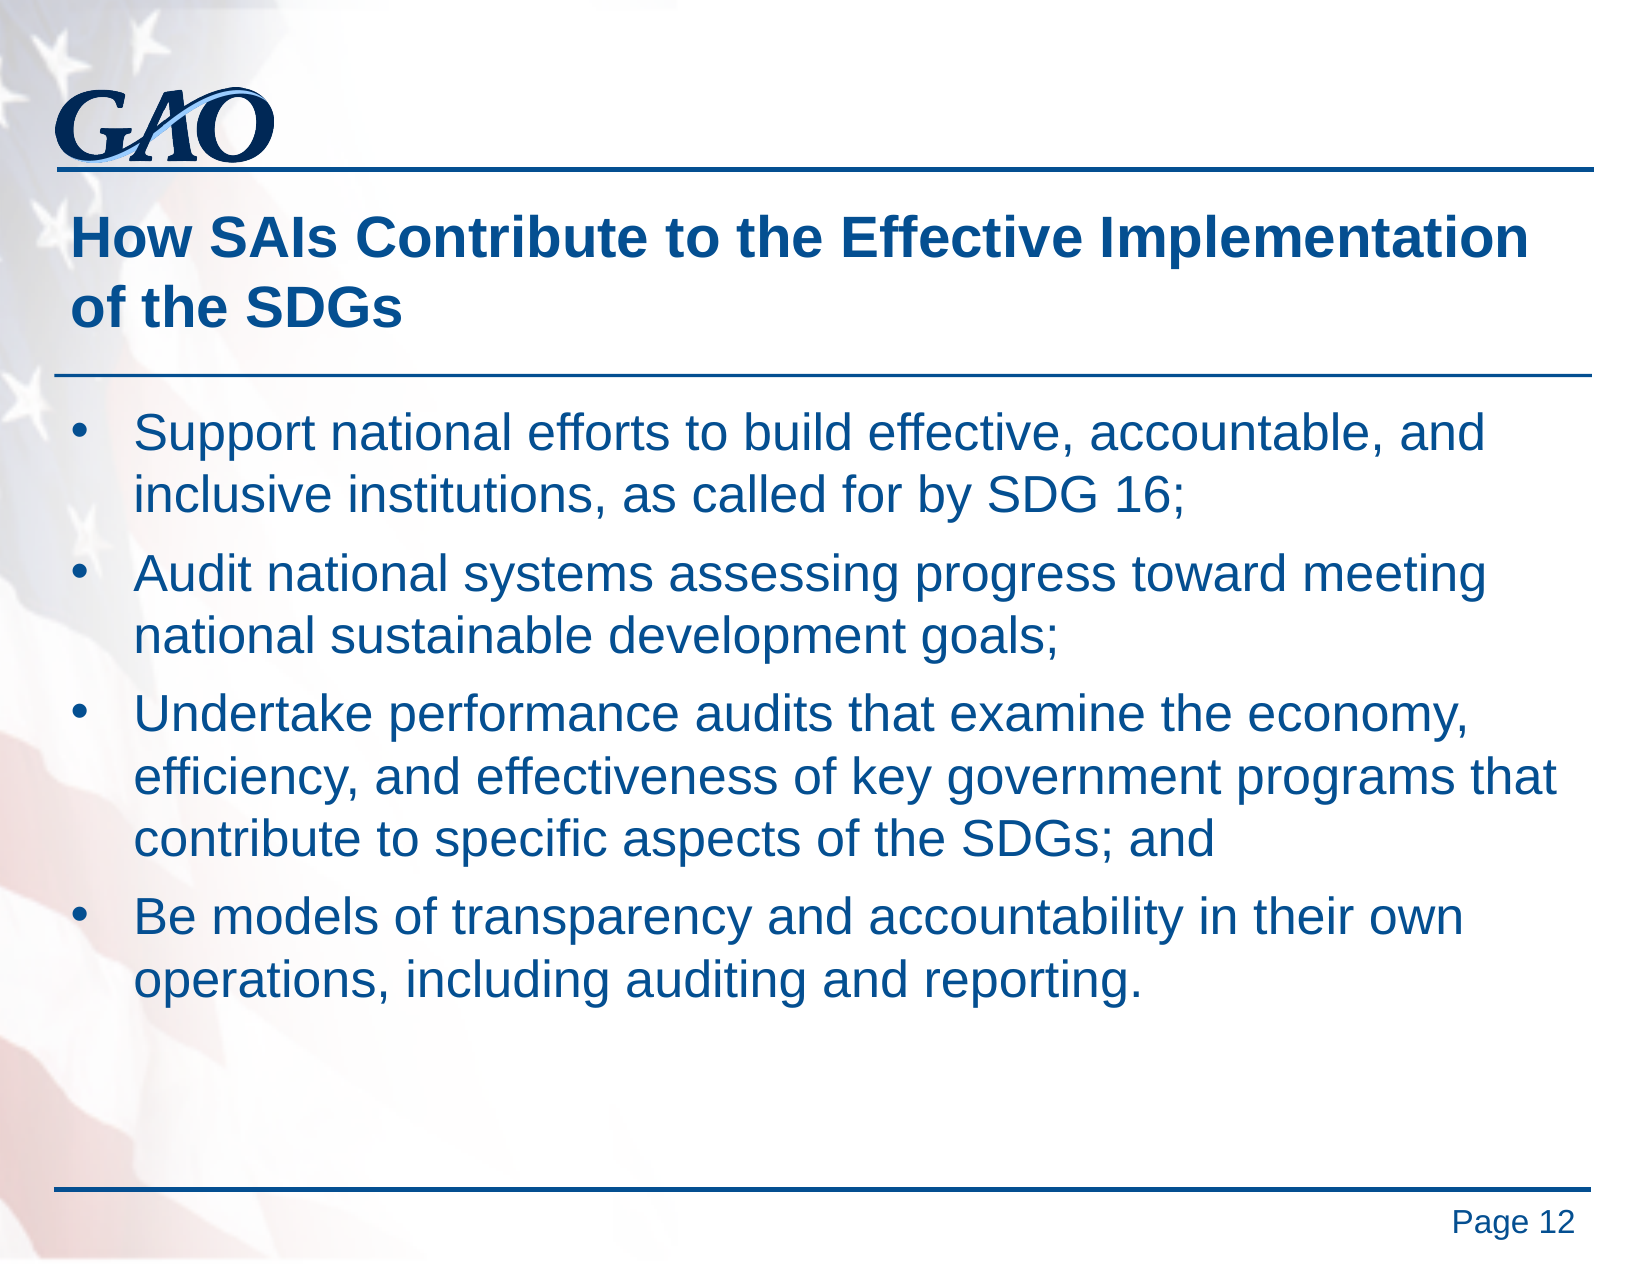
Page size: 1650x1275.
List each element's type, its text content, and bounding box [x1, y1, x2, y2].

slide_number Page 12 [1207, 1191, 1593, 1250]
list Support national efforts to build effective, accountable, and inclusive institutions, as called for by SDG 16; Audit national systems assessing progress toward meeting national sustainable development goals; Undertake performance audits that examine the economy, efficiency, and effectiveness of key government programs that contribute to specific aspects of the SDGs; and Be models of transparency and accountability in their own operations, including auditing and reporting. [53, 389, 1592, 1176]
picture [0, 0, 1650, 1275]
title How SAIs Contribute to the Effective Implementation of the SDGs [53, 184, 1592, 354]
